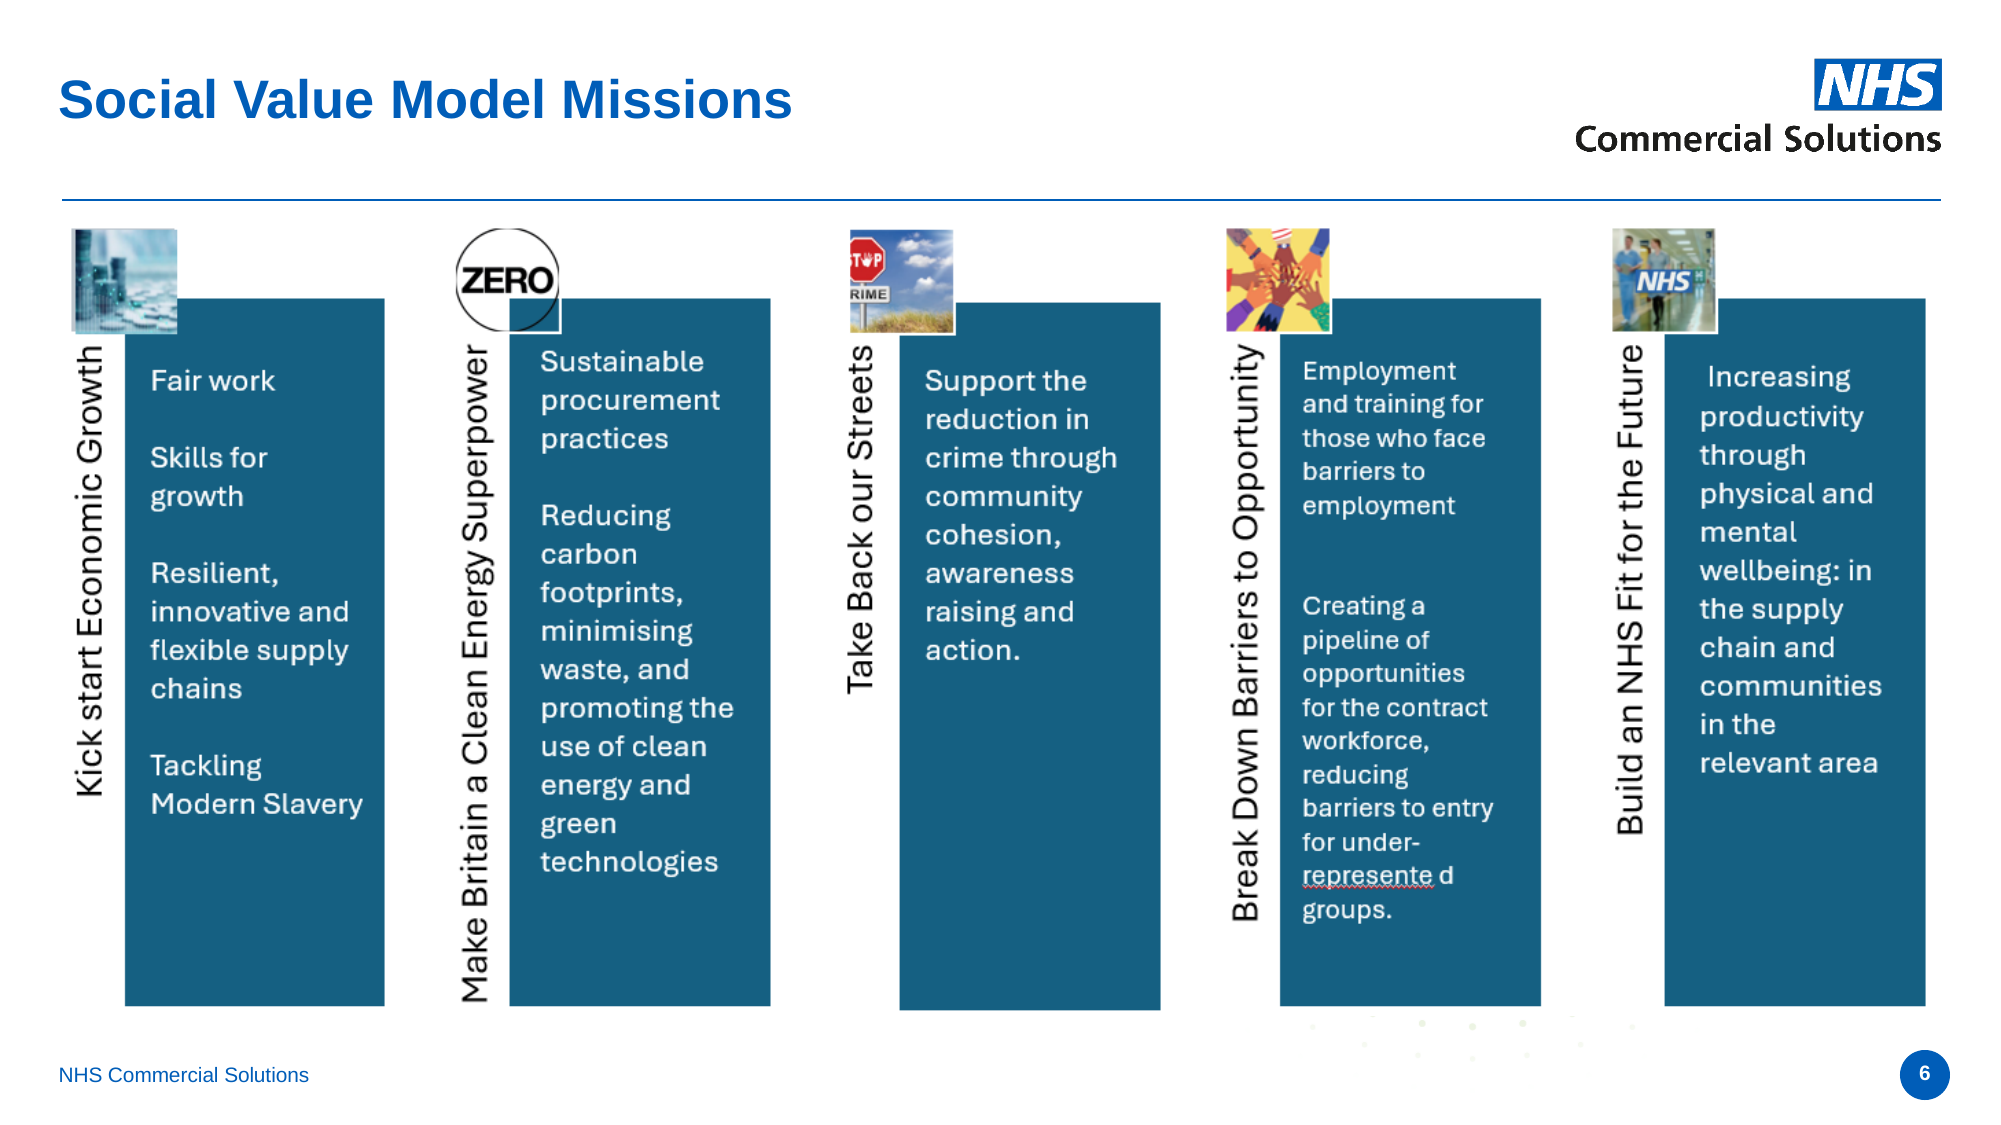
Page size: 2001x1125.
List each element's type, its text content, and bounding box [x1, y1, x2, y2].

picture [0, 0, 2000, 1125]
title Social Value Model Missions [58, 71, 1662, 138]
footer [62, 1042, 1875, 1103]
